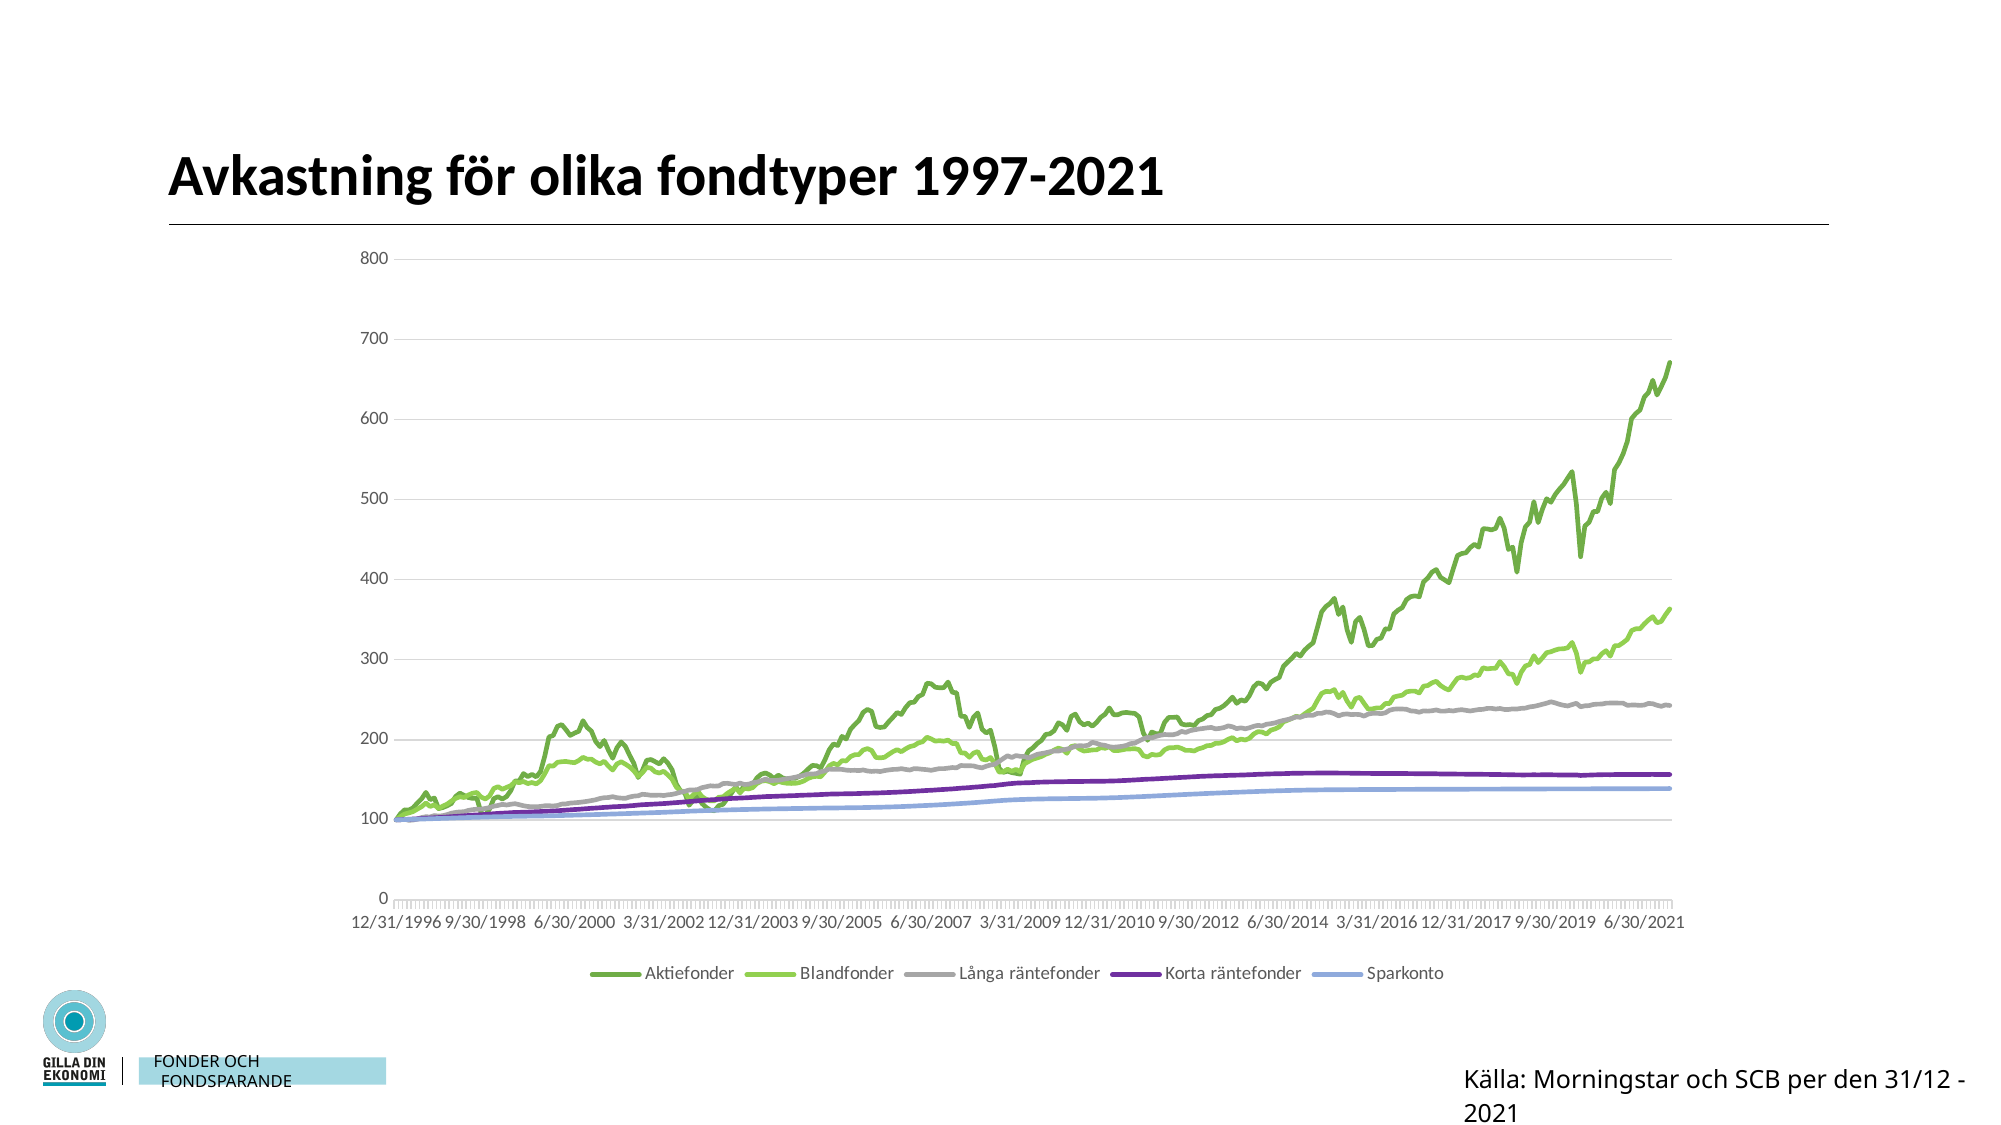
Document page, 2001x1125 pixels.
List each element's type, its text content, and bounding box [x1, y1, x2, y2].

text_box Avkastning för olika fondtyper 1997-2021 [153, 129, 1317, 235]
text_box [43, 990, 387, 1086]
table_header Källa: Morningstar och SCB per den 31/12 - 2021 [1463, 1061, 1977, 1125]
chart [322, 234, 1713, 991]
